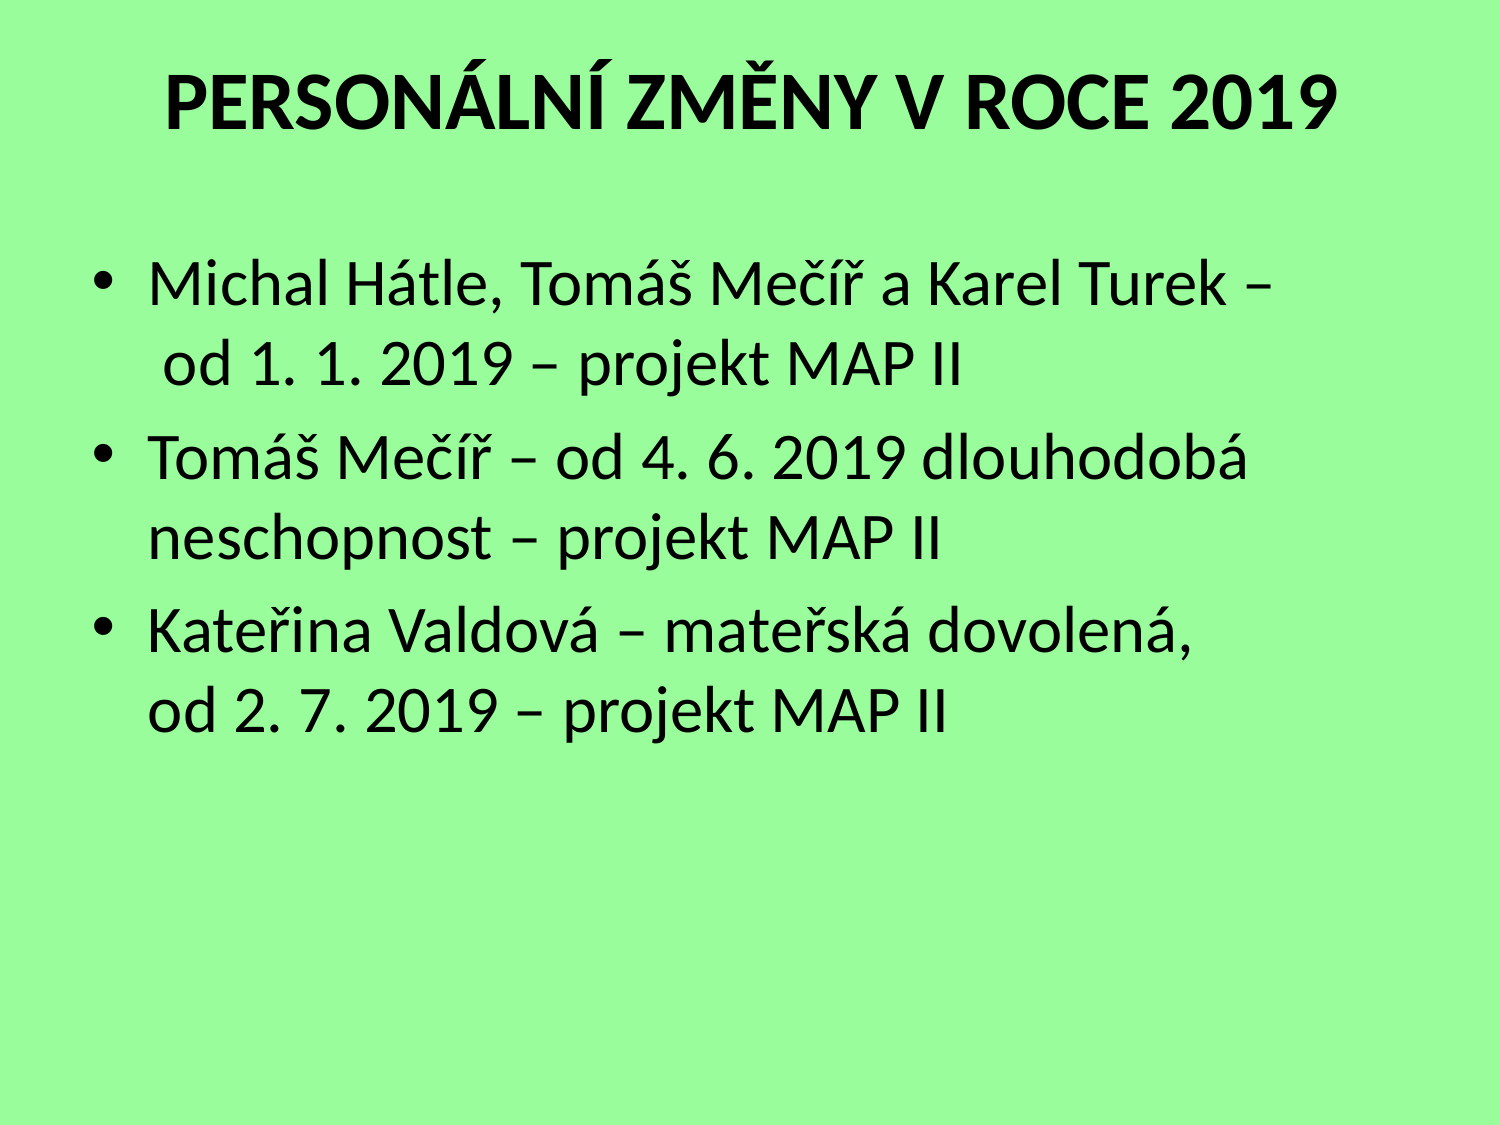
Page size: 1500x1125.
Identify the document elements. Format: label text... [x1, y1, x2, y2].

list Michal Hátle, Tomáš Mečíř a Karel Turek – od 1. 1. 2019 – projekt MAP II Tomáš Mečíř – od 4. 6. 2019 dlouhodobá neschopnost – projekt MAP II Kateřina Valdová – mateřská dovolená, od 2. 7. 2019 – projekt MAP II [76, 231, 1427, 1059]
title PERSONÁLNÍ ZMĚNY V ROCE 2019 [76, 18, 1427, 174]
